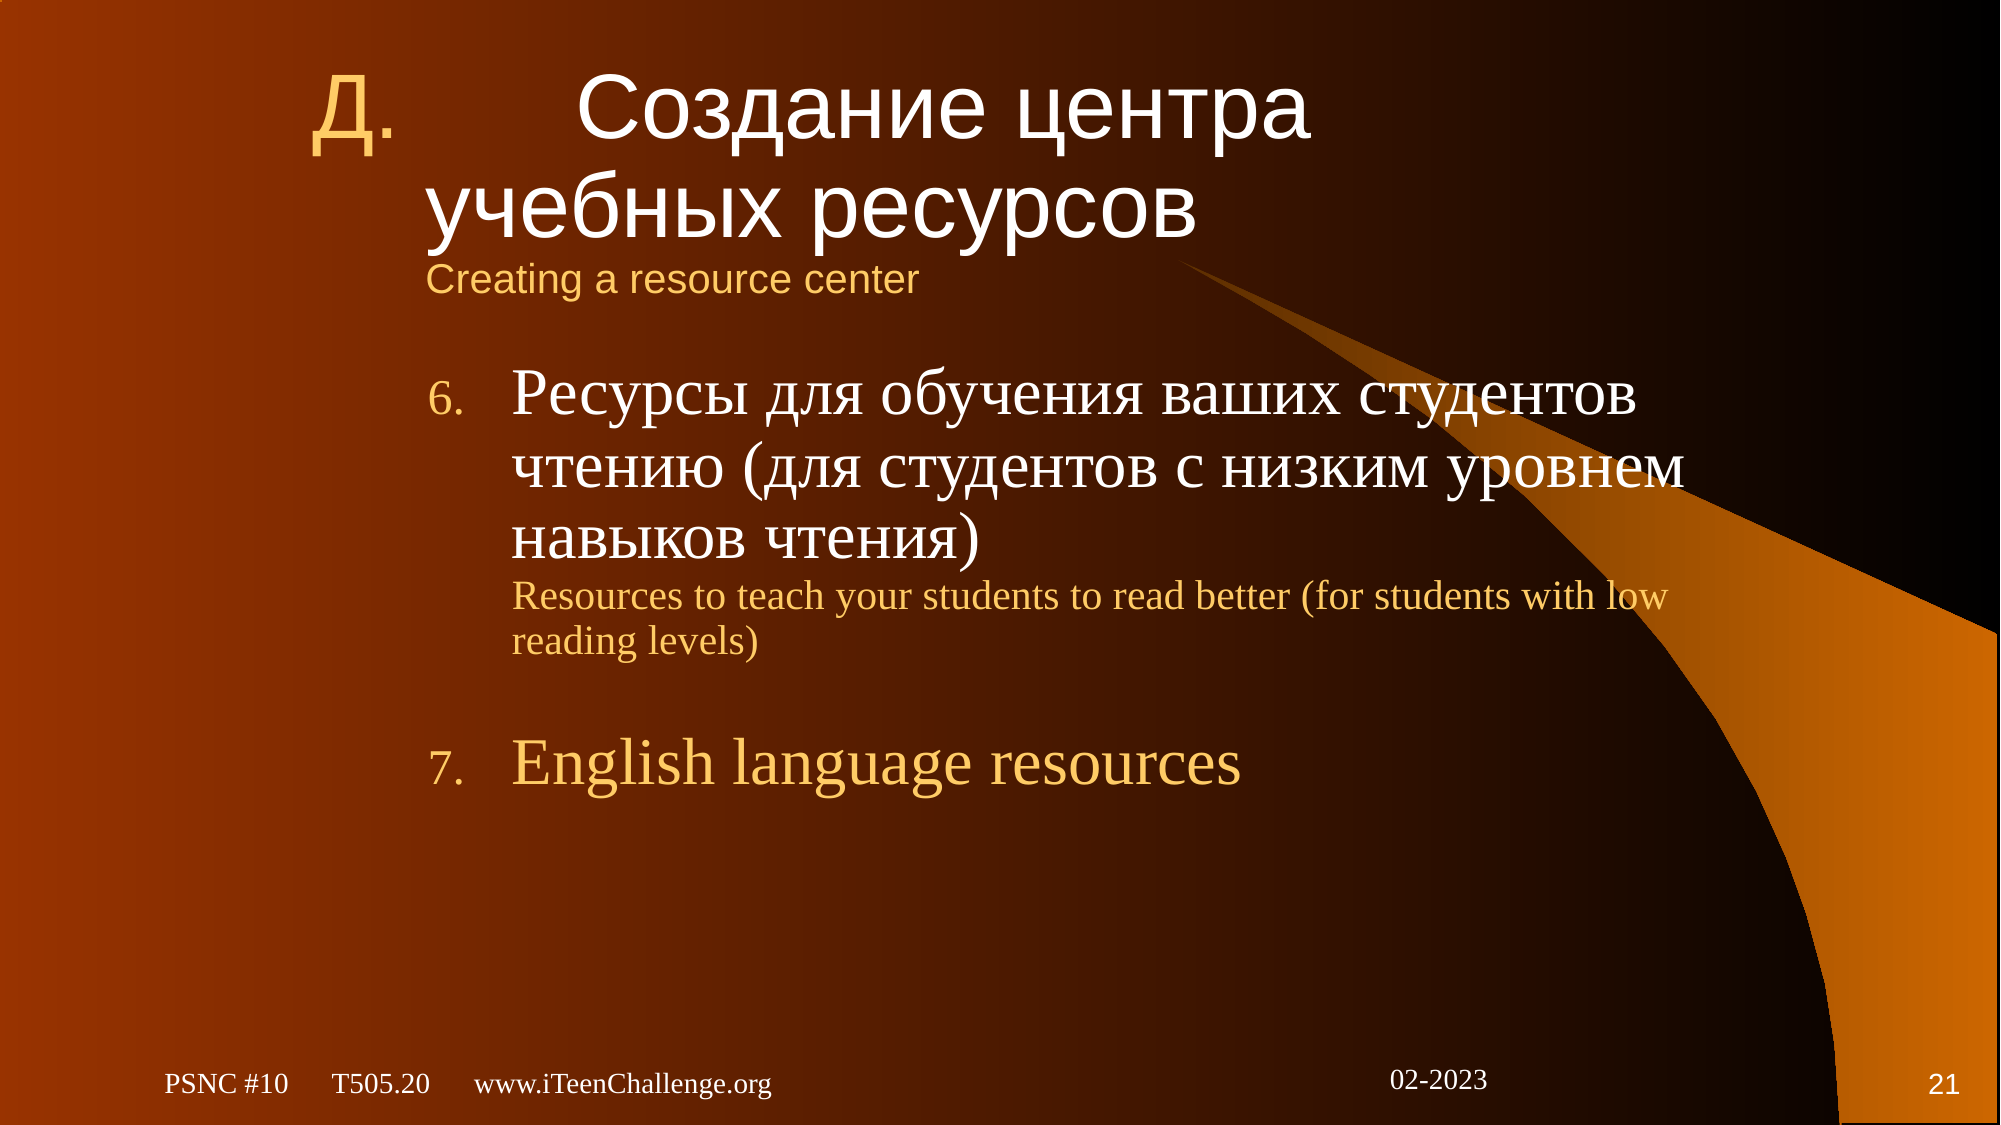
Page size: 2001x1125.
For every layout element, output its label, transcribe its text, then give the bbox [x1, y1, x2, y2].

title Д. Создание центра учебных ресурсов Creating a resource center [296, 0, 1688, 362]
list Ресурсы для обучения ваших студентов чтению (для студентов с низким уровнем навыков чтения) Resources to teach your students to read better (for students with low reading levels) English language resources [397, 350, 1750, 1054]
footer PSNC #10 T505.20 www.iTeenChallenge.org [149, 1044, 1083, 1120]
slide_number 21 [1558, 1037, 1976, 1101]
slide_number 02-2023 [1086, 1054, 1504, 1110]
